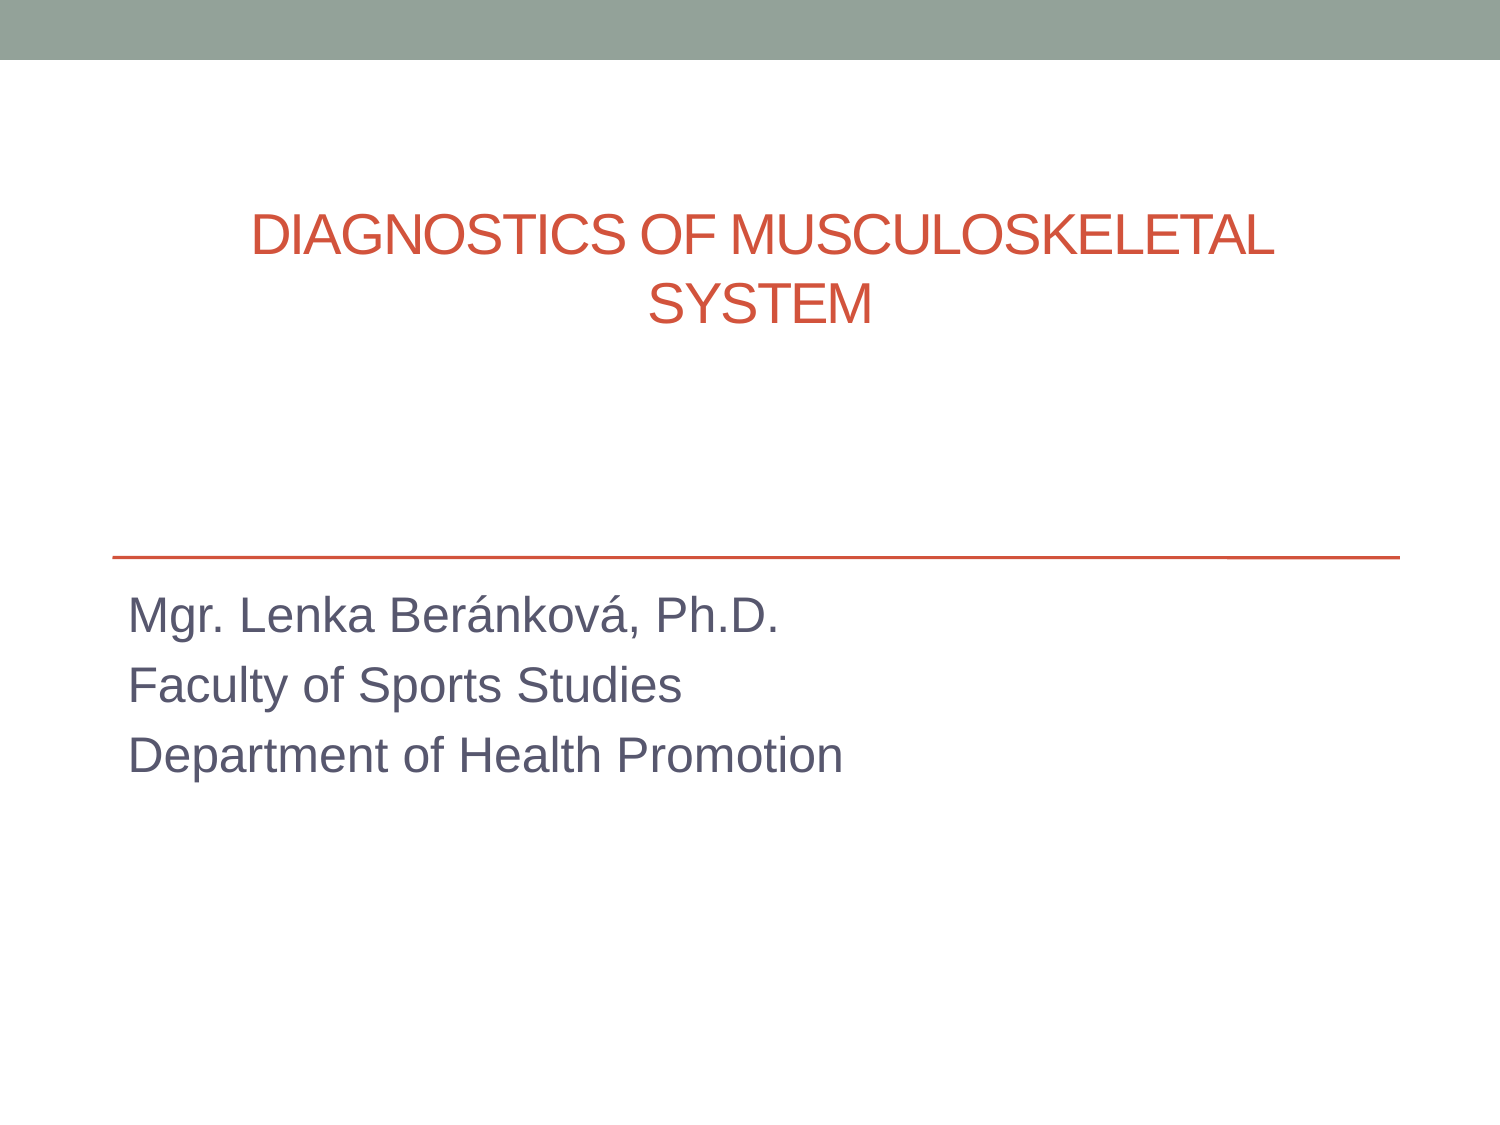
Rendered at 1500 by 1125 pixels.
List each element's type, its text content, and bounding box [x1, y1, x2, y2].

title Diagnostics of musculoskeletal system [123, 101, 1399, 343]
subtitle Mgr. Lenka Beránková, Ph.D. Faculty of Sports Studies Department of Health Promotion [112, 575, 1163, 863]
